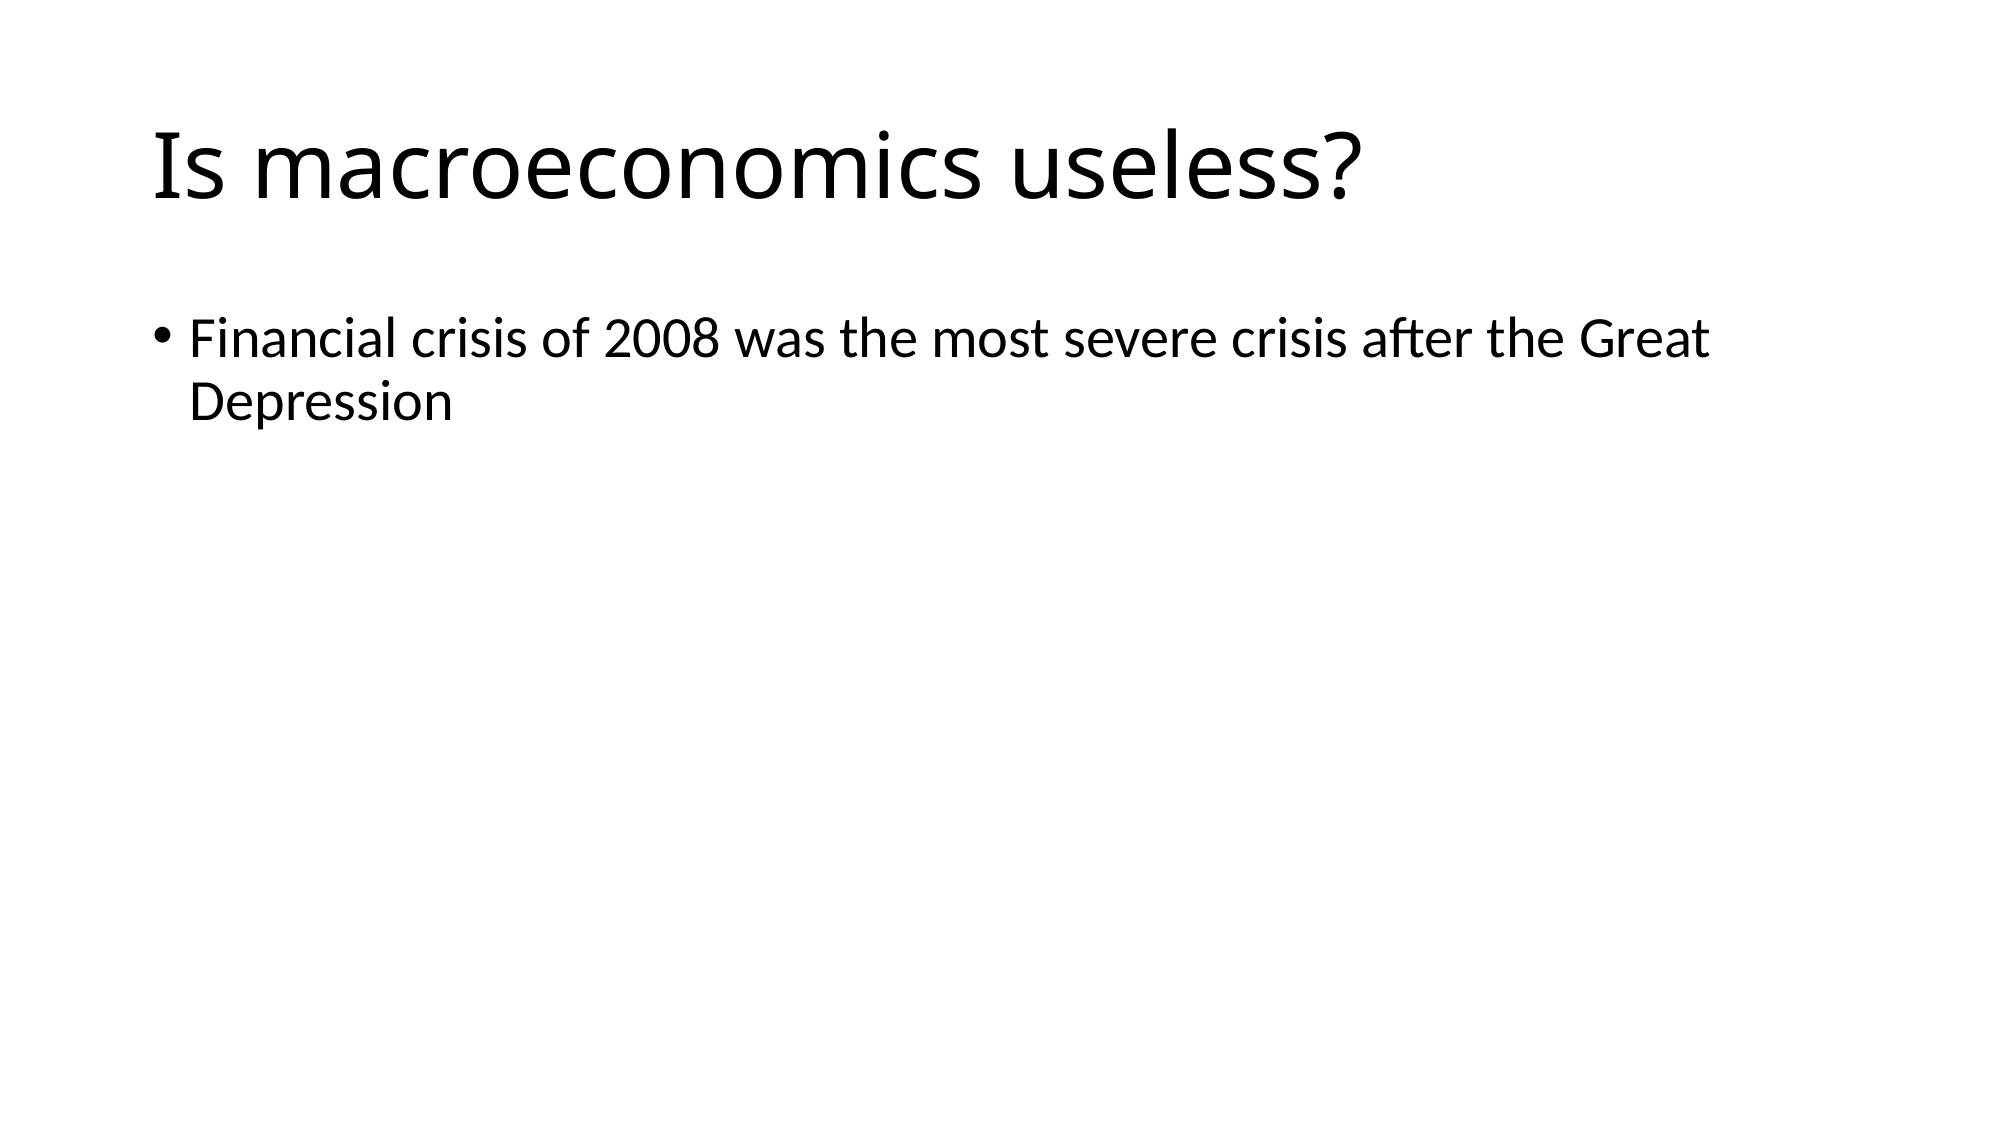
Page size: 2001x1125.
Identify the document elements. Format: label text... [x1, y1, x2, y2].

title Is macroeconomics useless? [137, 59, 1863, 278]
list Financial crisis of 2008 was the most severe crisis after the Great Depression [137, 299, 1863, 1014]
